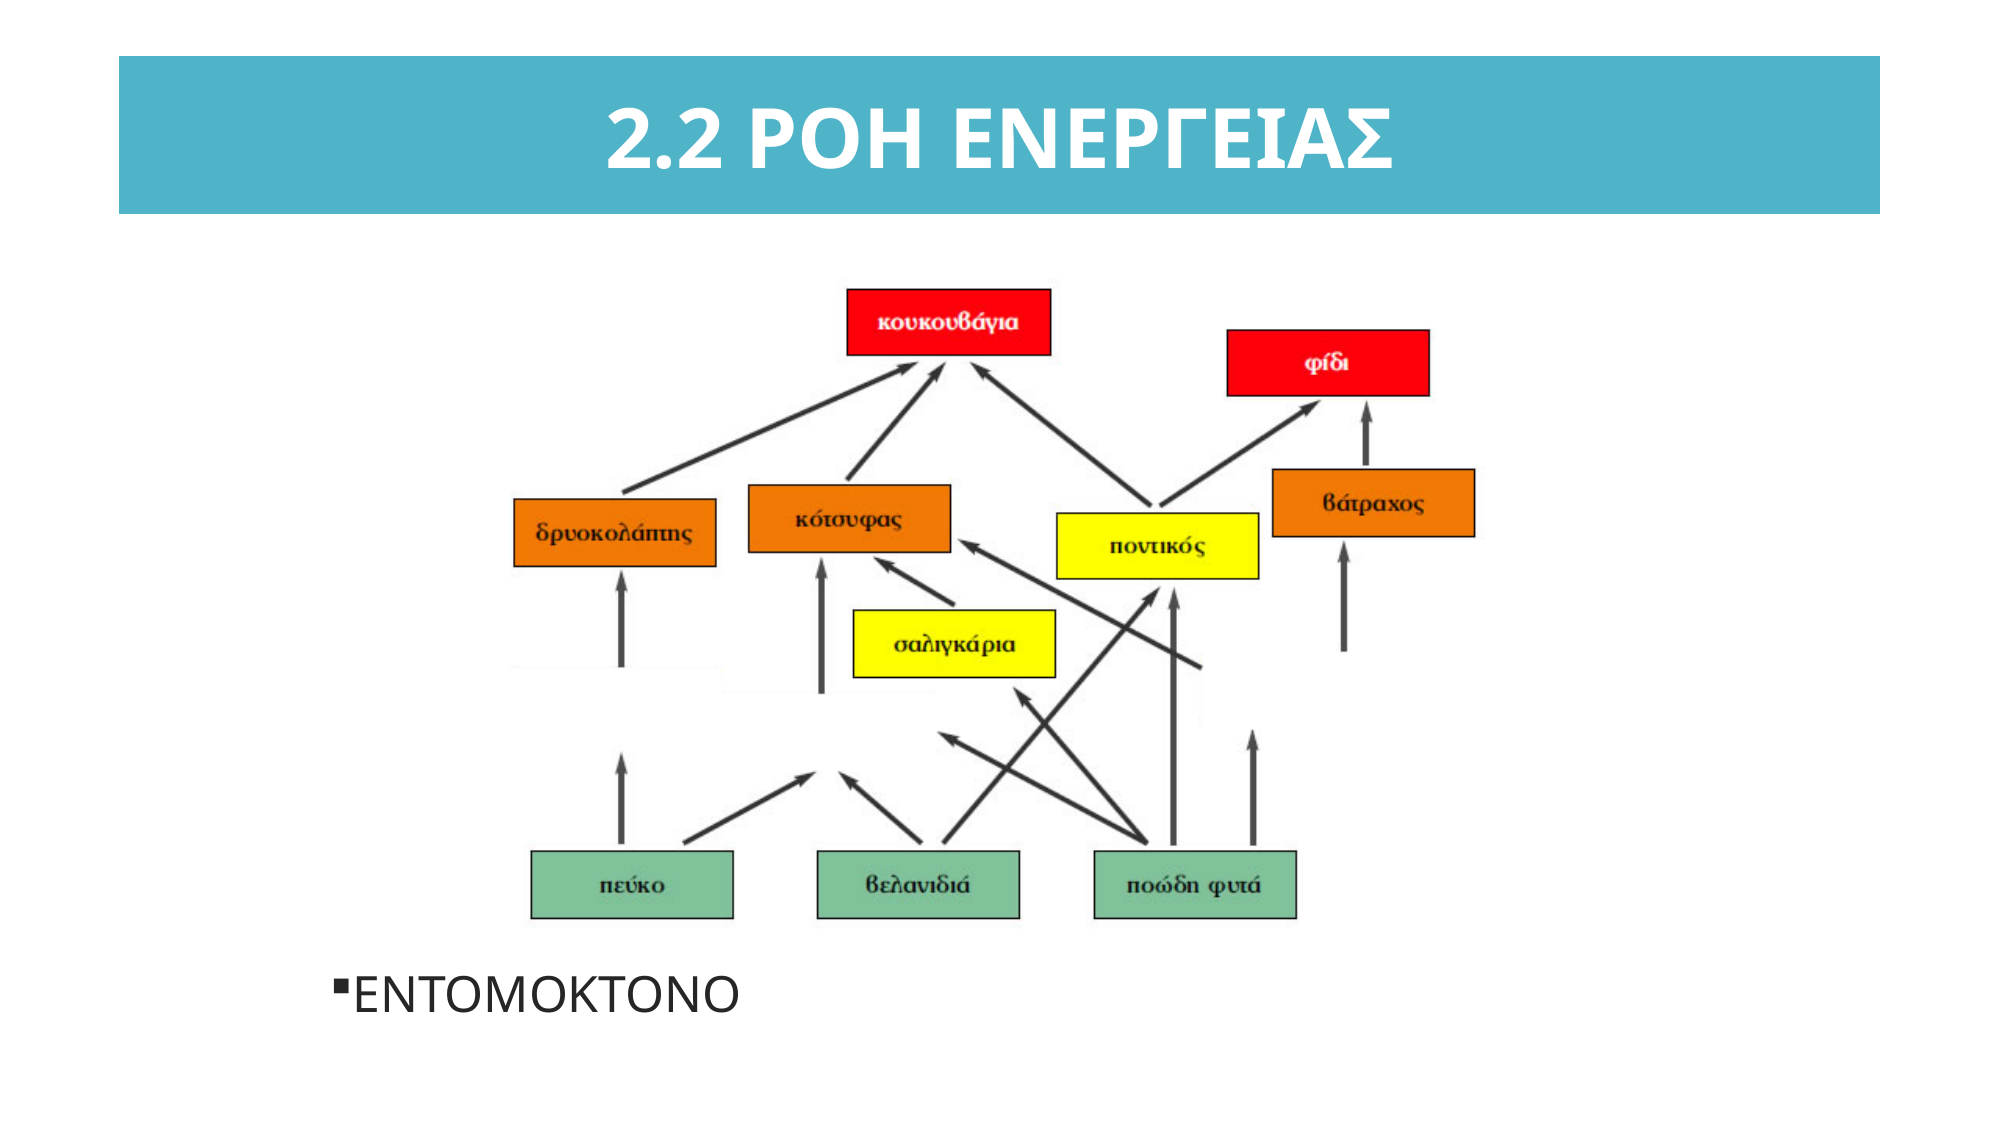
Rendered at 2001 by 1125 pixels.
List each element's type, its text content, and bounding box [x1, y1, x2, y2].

text_box 2.2 ΡΟΗ ΕΝΕΡΓΕΙΑΣ [116, 53, 1884, 218]
list ΕΝΤΟΜΟΚΤΟΝΟ [314, 964, 1665, 1053]
picture [498, 278, 1485, 933]
